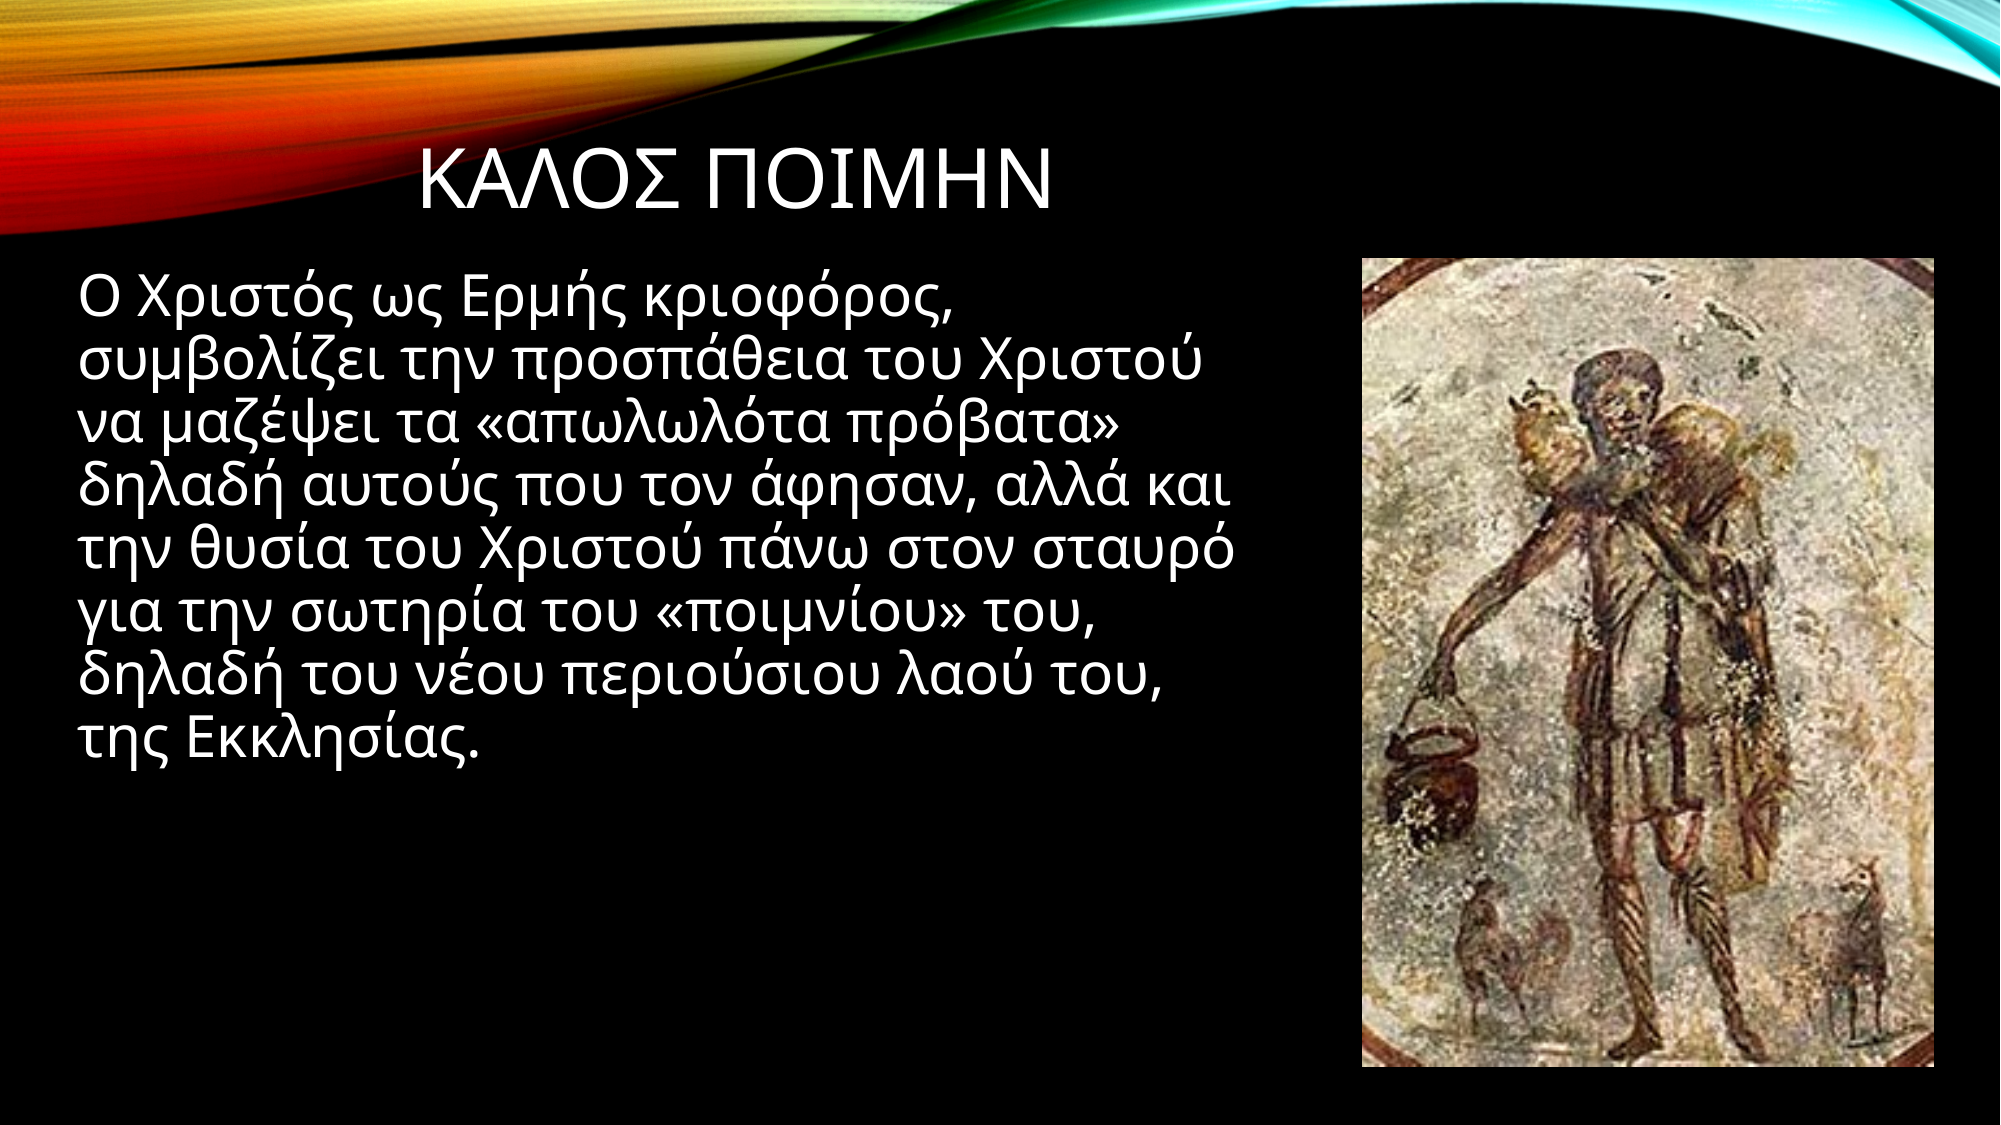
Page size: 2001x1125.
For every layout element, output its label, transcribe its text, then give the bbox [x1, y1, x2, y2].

picture [0, 0, 2000, 237]
title Καλοσ ποιμην [376, 75, 1072, 258]
picture [1361, 258, 1935, 1068]
list Ο Χριστός ως Ερμής κριοφόρος, συμβολίζει την προσπάθεια του Χριστού να μαζέψει τα «απωλωλότα πρόβατα» δηλαδή αυτούς που τον άφησαν, αλλά και την θυσία του Χριστού πάνω στον σταυρό για την σωτηρία του «ποιμνίου» του, δηλαδή του νέου περιούσιου λαού του, της Εκκλησίας. [62, 258, 1284, 1067]
